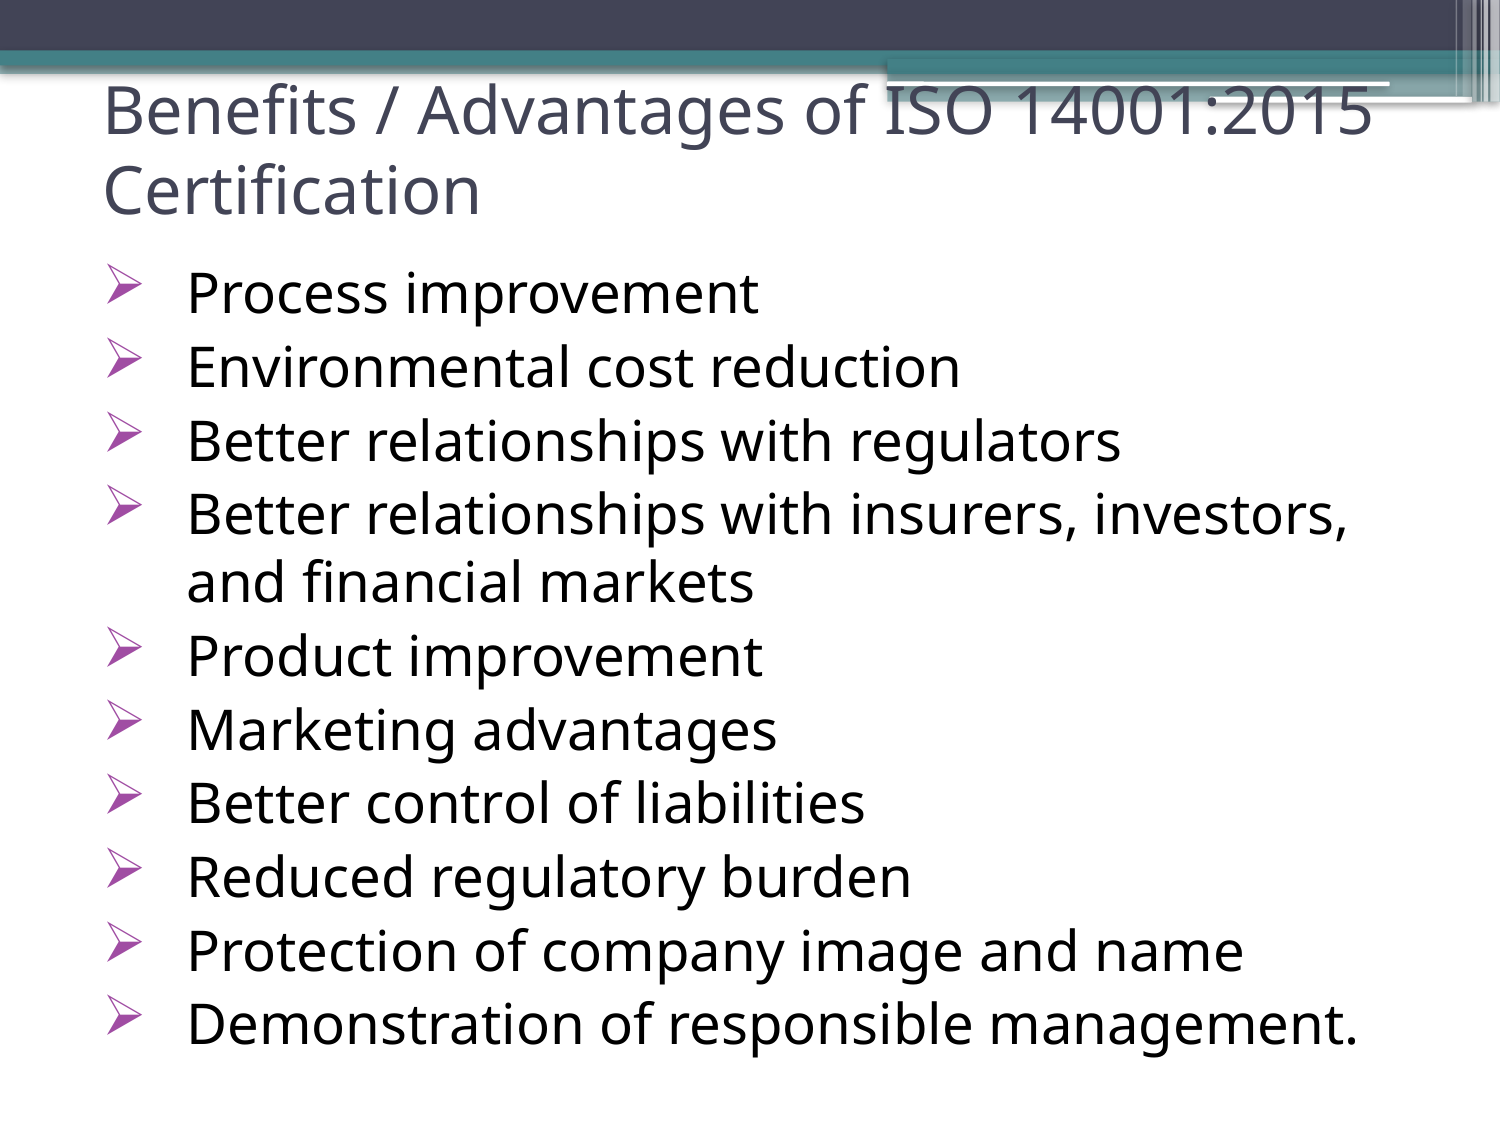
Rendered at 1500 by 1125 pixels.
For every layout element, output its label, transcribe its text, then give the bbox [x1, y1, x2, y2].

list Process improvement Environmental cost reduction Better relationships with regulators Better relationships with insurers, investors, and financial markets Product improvement Marketing advantages Better control of liabilities Reduced regulatory burden Protection of company image and name Demonstration of responsible management. [87, 249, 1438, 1075]
title Benefits / Advantages of ISO 14001:2015 Certification [87, 99, 1438, 249]
